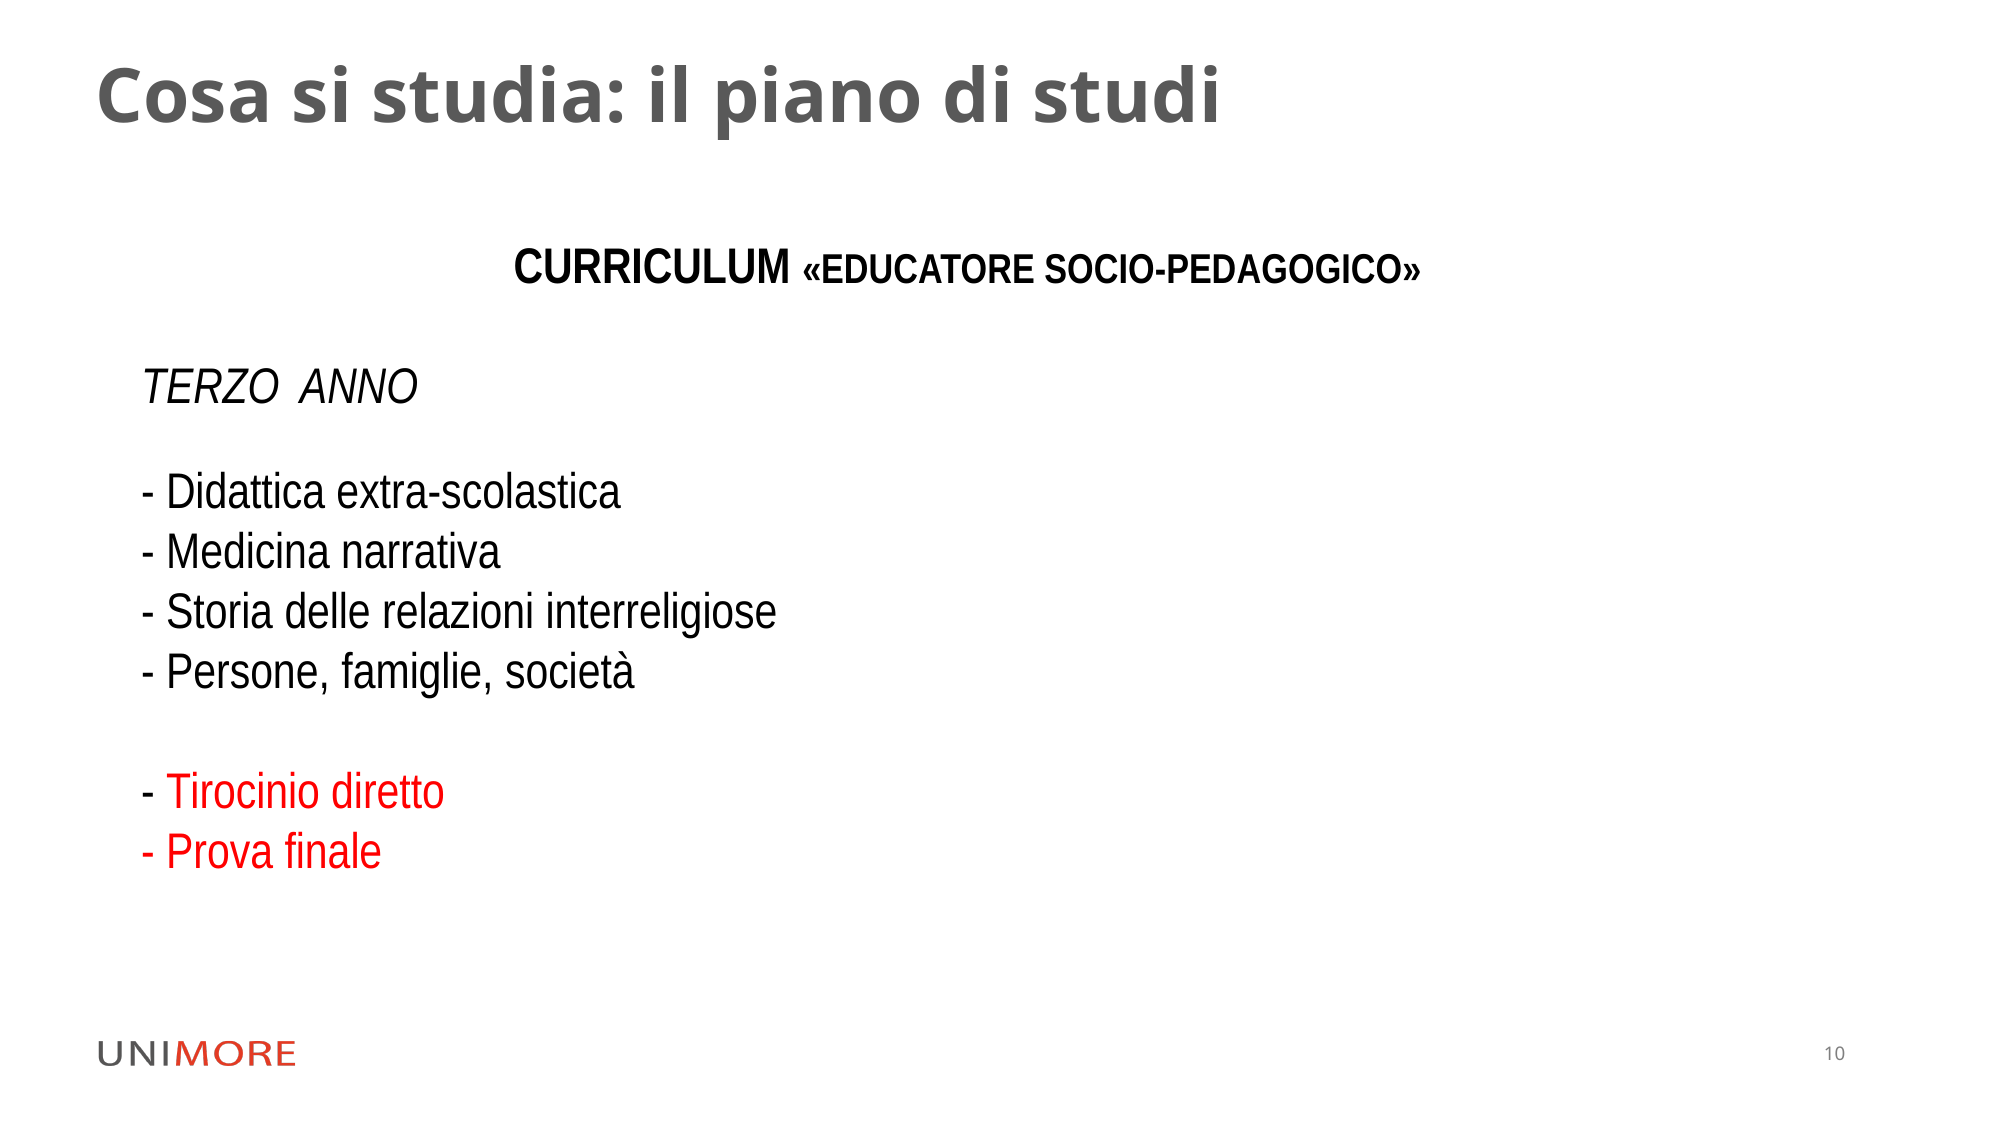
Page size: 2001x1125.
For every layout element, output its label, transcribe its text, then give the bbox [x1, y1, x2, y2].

text_box CURRICULUM «EDUCATORE SOCIO-PEDAGOGICO» TERZO ANNO - Didattica extra-scolastica - Medicina narrativa - Storia delle relazioni interreligiose - Persone, famiglie, società - Tirocinio diretto - Prova finale [126, 226, 1809, 887]
slide_number 10 [1809, 1034, 1900, 1095]
title Cosa si studia: il piano di studi [80, 50, 1809, 135]
picture [94, 1039, 299, 1069]
